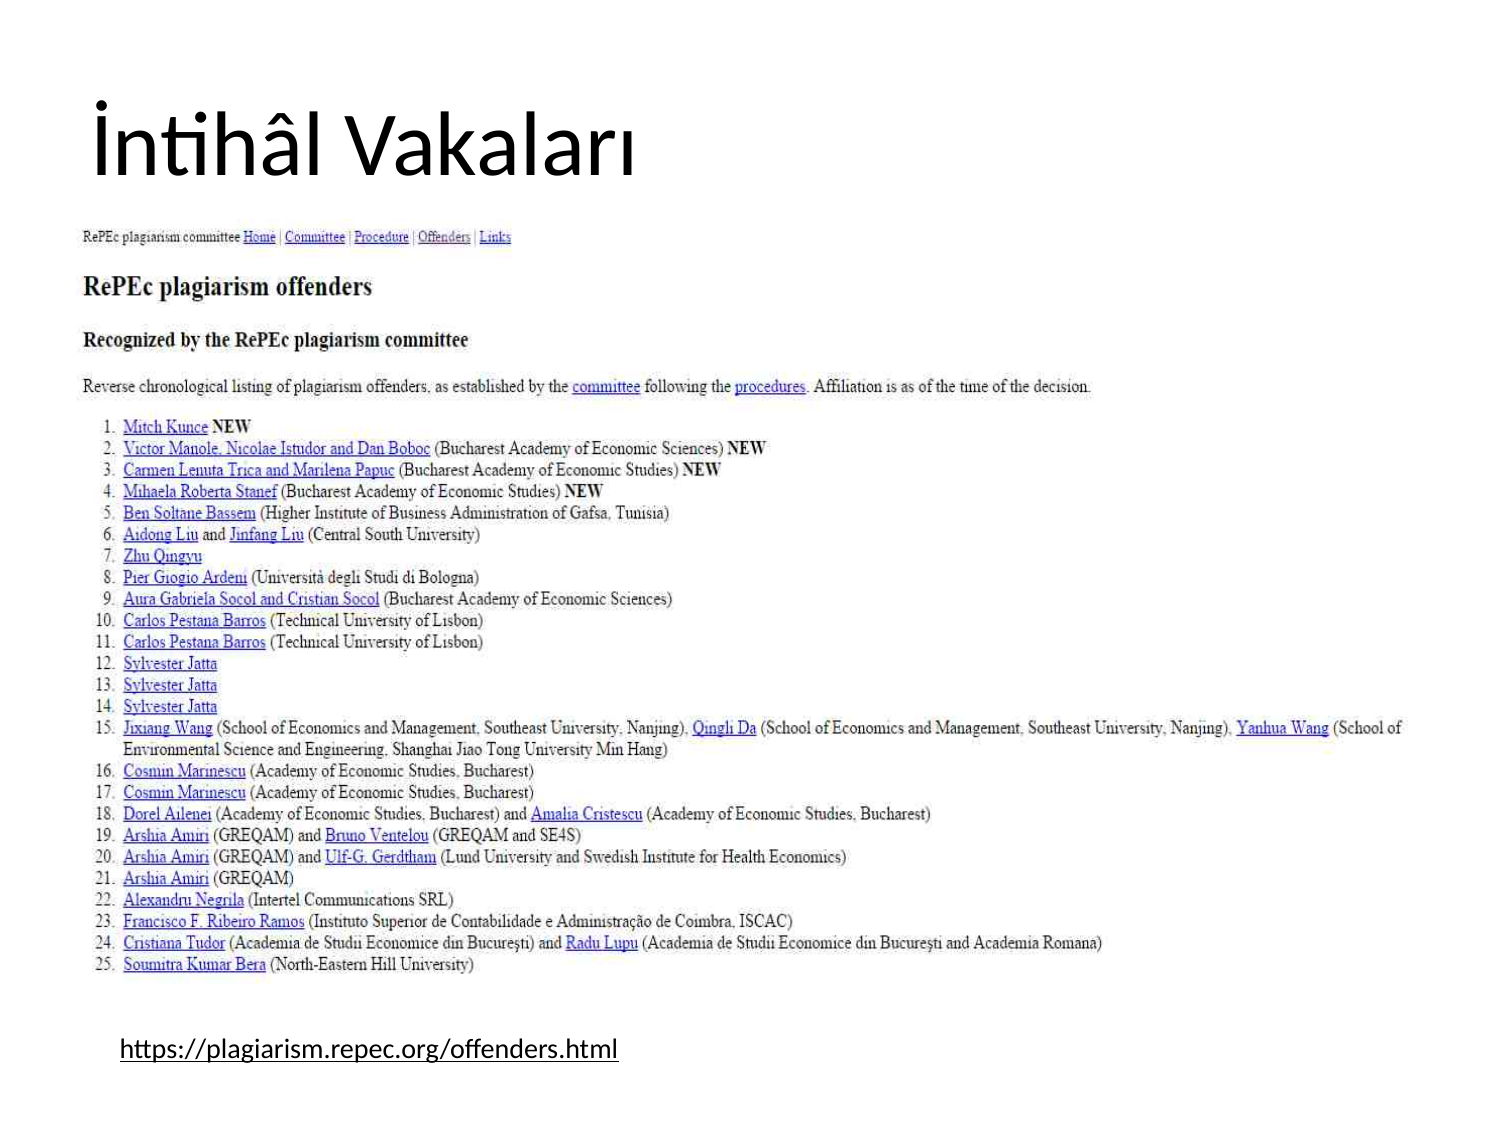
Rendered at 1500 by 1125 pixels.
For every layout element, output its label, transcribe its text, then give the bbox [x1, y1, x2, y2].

title İntihâl Vakaları [75, 45, 1425, 233]
text_box https://plagiarism.repec.org/offenders.html [104, 1023, 640, 1072]
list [76, 219, 1419, 988]
